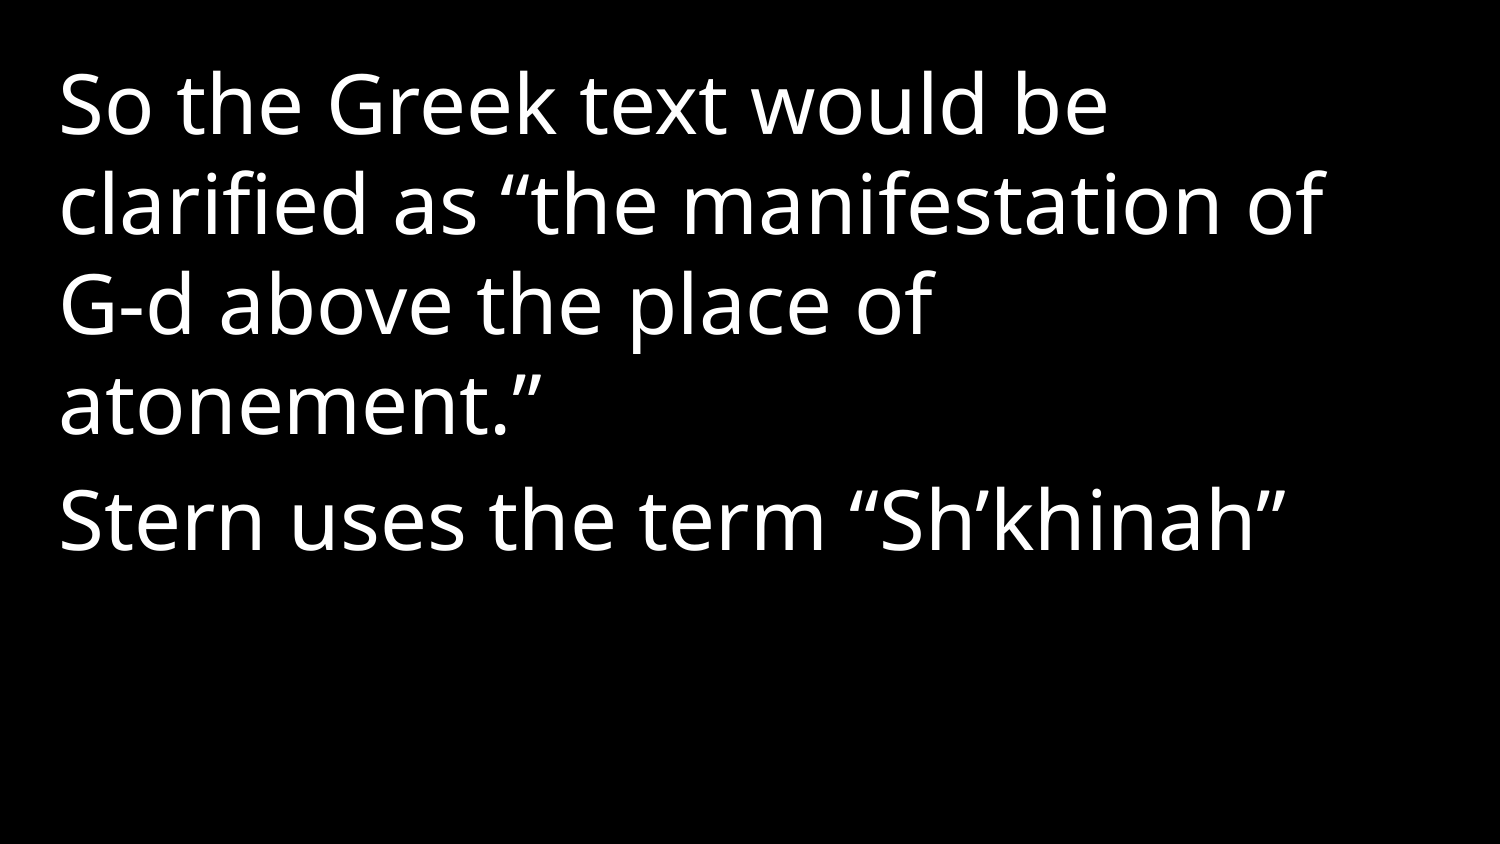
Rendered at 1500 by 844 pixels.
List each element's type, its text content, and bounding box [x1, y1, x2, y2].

list So the Greek text would be clarified as “the manifestation of G-d above the place of atonement.” Stern uses the term “Sh’khinah” [50, 46, 1425, 810]
